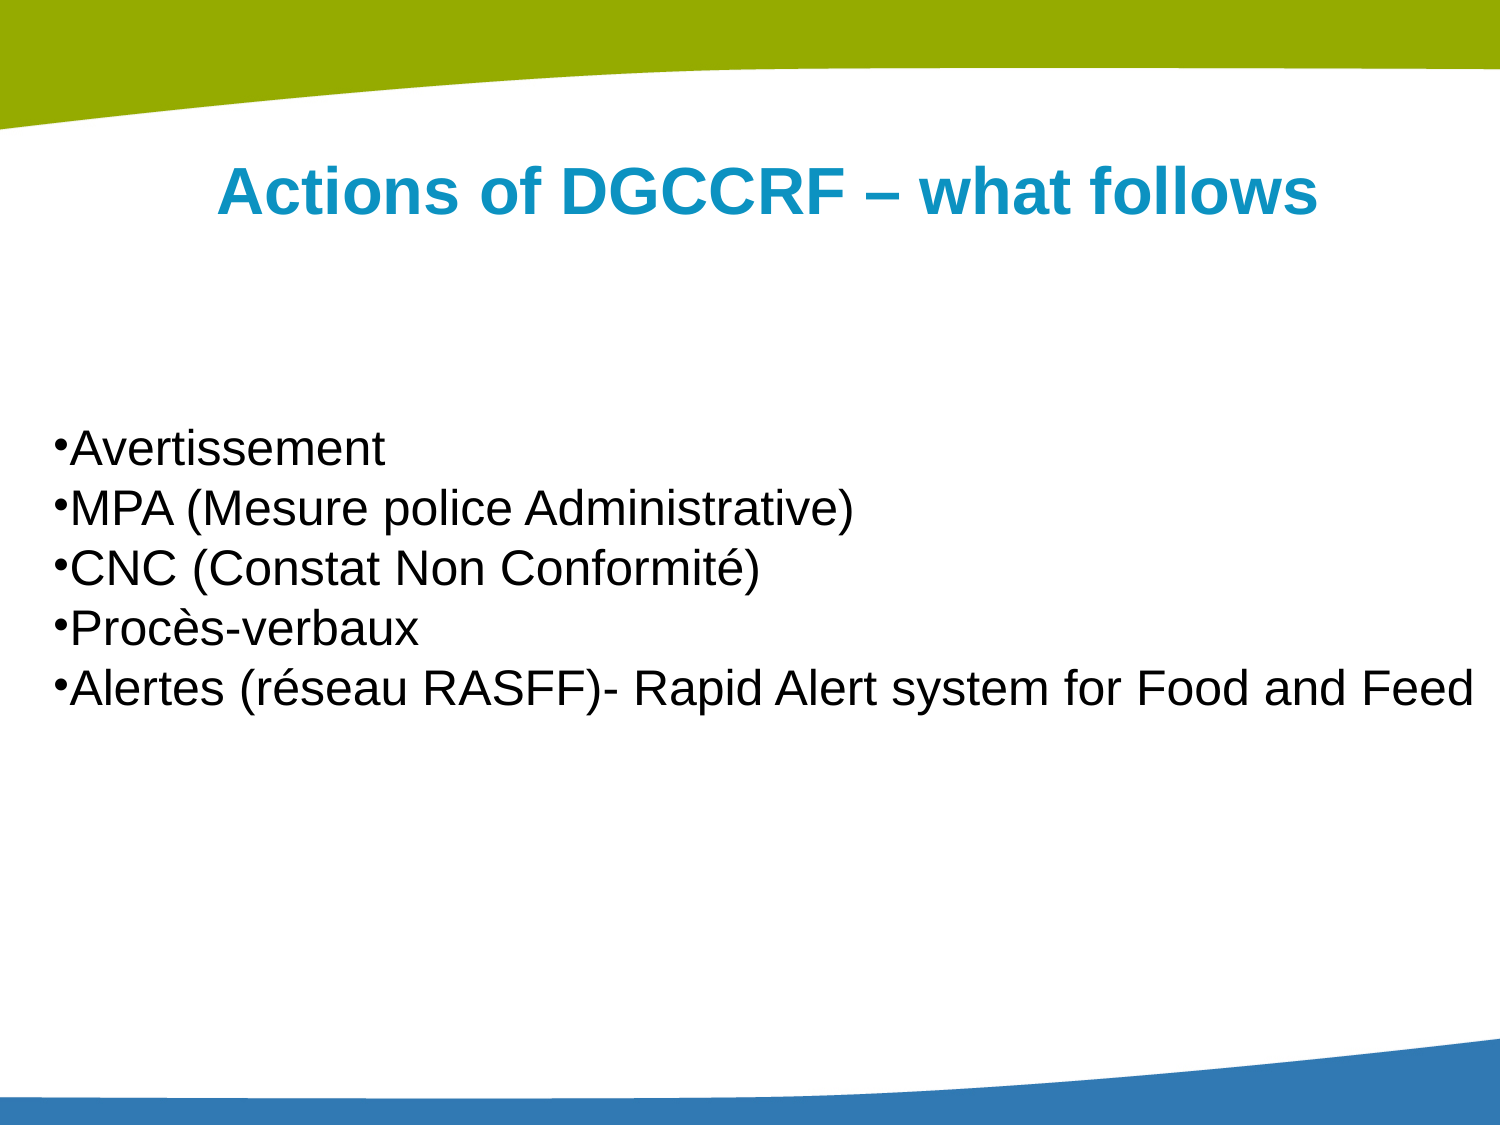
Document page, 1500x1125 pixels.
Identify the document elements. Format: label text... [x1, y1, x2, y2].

text_box Avertissement MPA (Mesure police Administrative) CNC (Constat Non Conformité) Procès-verbaux Alertes (réseau RASFF)- Rapid Alert system for Food and Feed [37, 362, 1500, 916]
text_box Actions of DGCCRF – what follows [99, 137, 1438, 238]
picture [0, 0, 1500, 1125]
